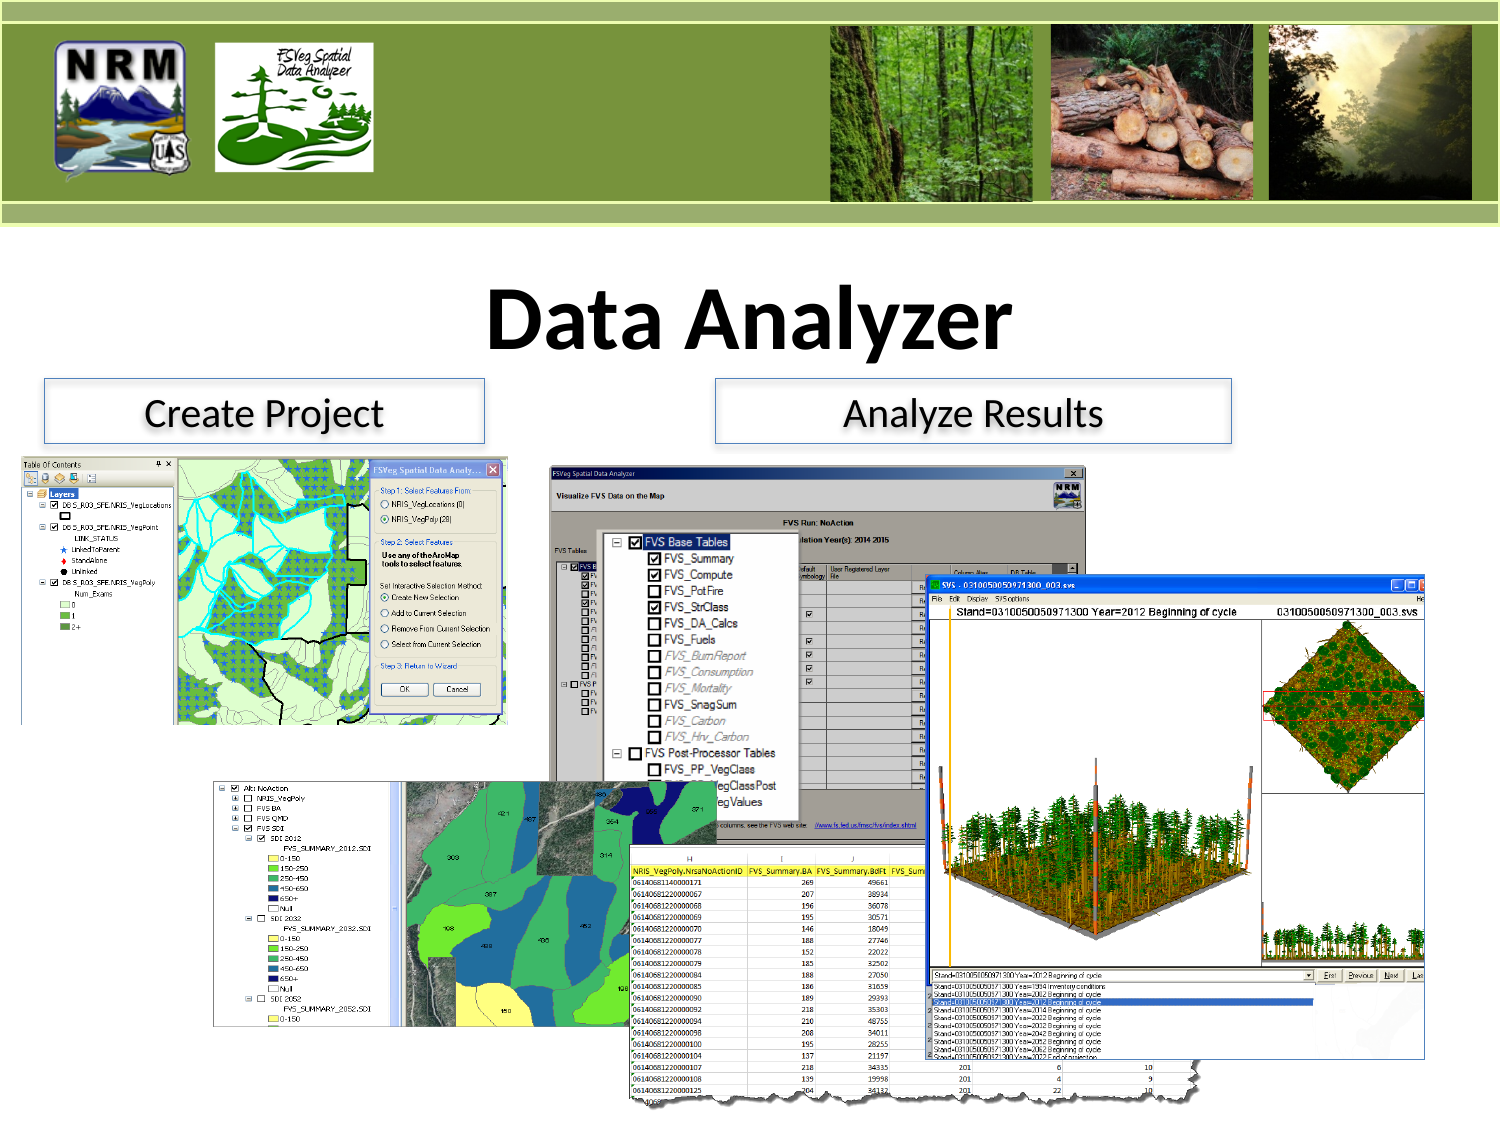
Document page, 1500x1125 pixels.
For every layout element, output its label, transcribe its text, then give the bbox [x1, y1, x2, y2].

text_box [74, 212, 1438, 423]
text_box Analyze Results [715, 378, 1232, 444]
picture [1268, 25, 1472, 200]
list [21, 456, 508, 725]
picture [213, 41, 375, 174]
picture [830, 26, 1033, 202]
picture [50, 40, 193, 183]
picture [1050, 24, 1254, 200]
picture [213, 465, 1426, 1118]
text_box Create Project [44, 378, 485, 444]
